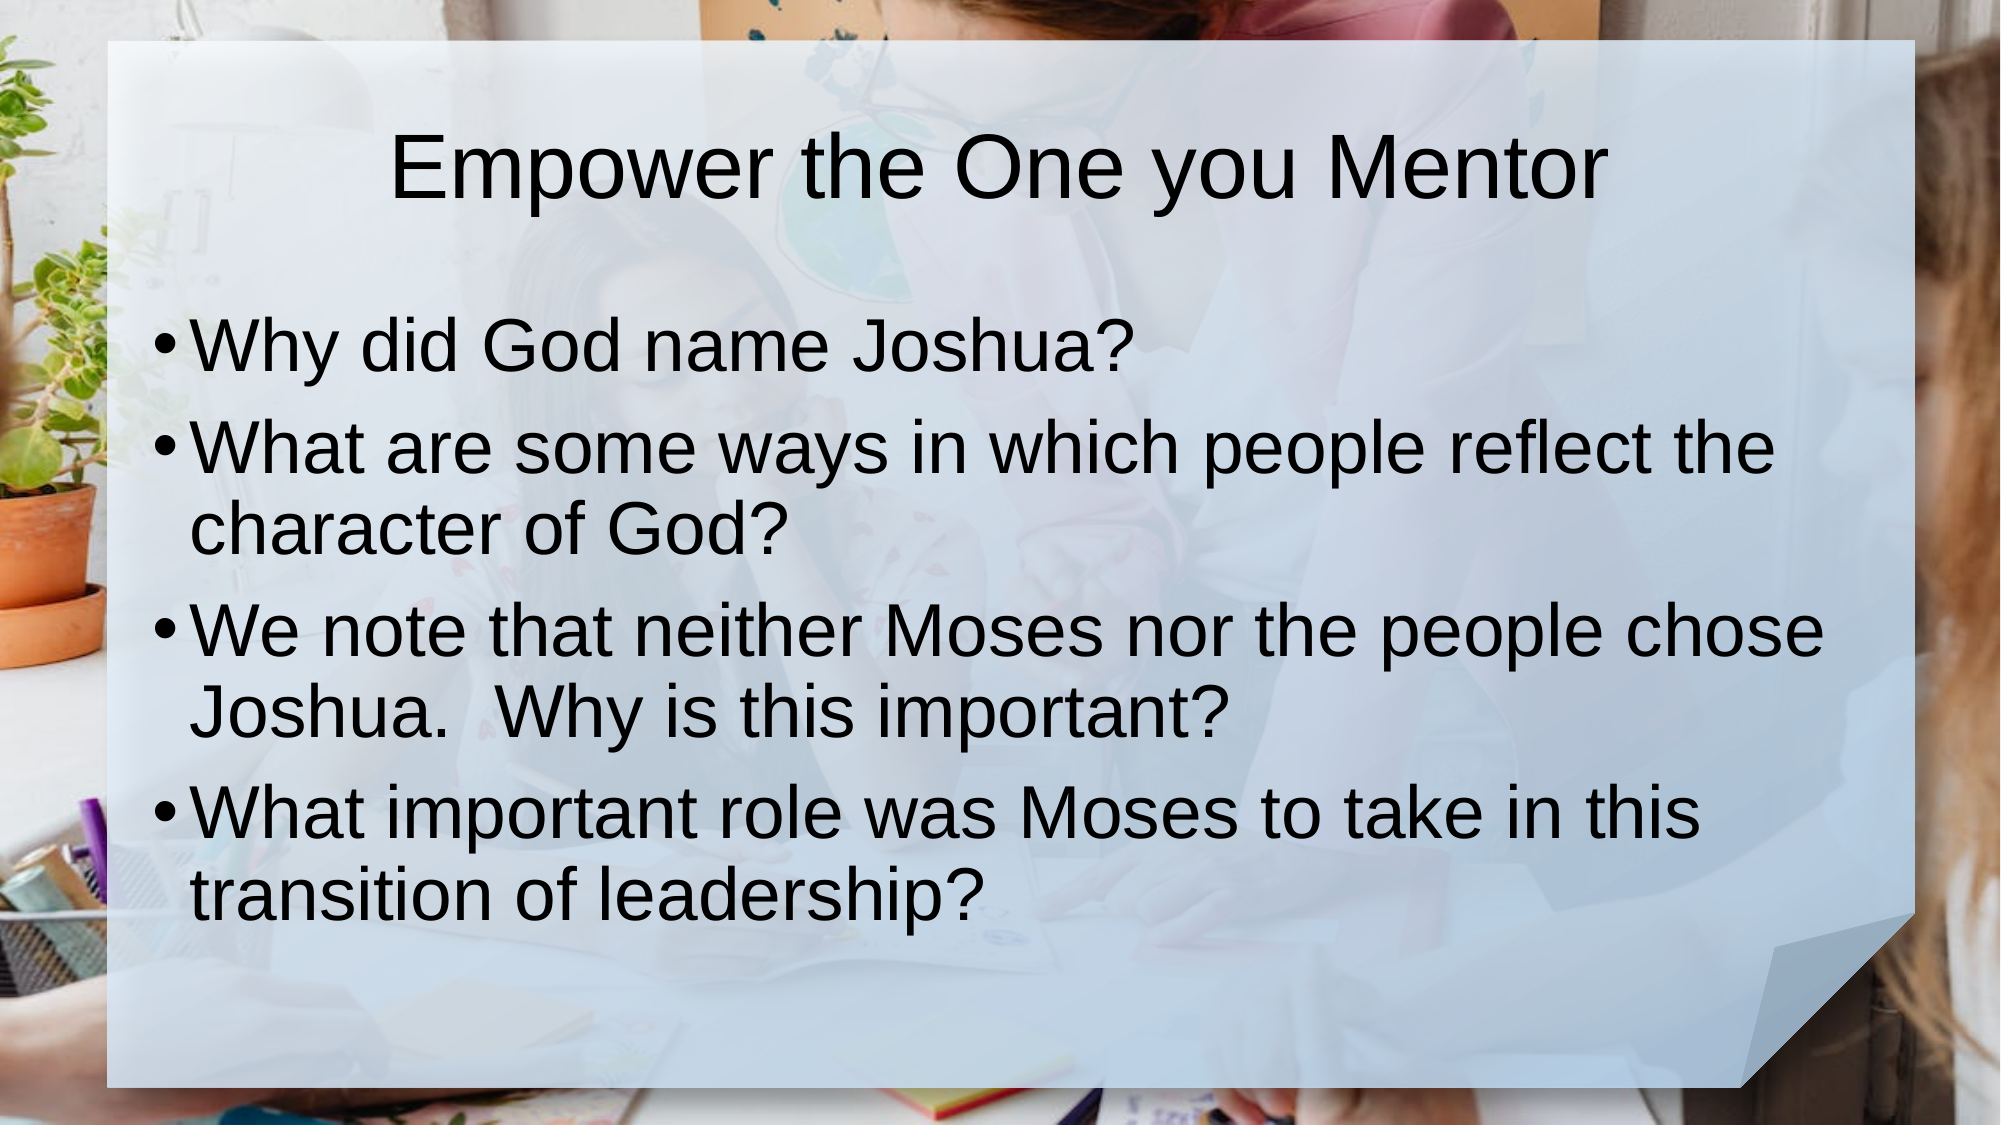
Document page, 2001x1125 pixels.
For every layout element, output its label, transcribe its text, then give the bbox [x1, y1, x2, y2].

list Why did God name Joshua? What are some ways in which people reflect the character of God? We note that neither Moses nor the people chose Joshua. Why is this important? What important role was Moses to take in this transition of leadership? [137, 299, 1863, 1014]
picture [0, 0, 2001, 1125]
title Empower the One you Mentor [137, 59, 1863, 278]
